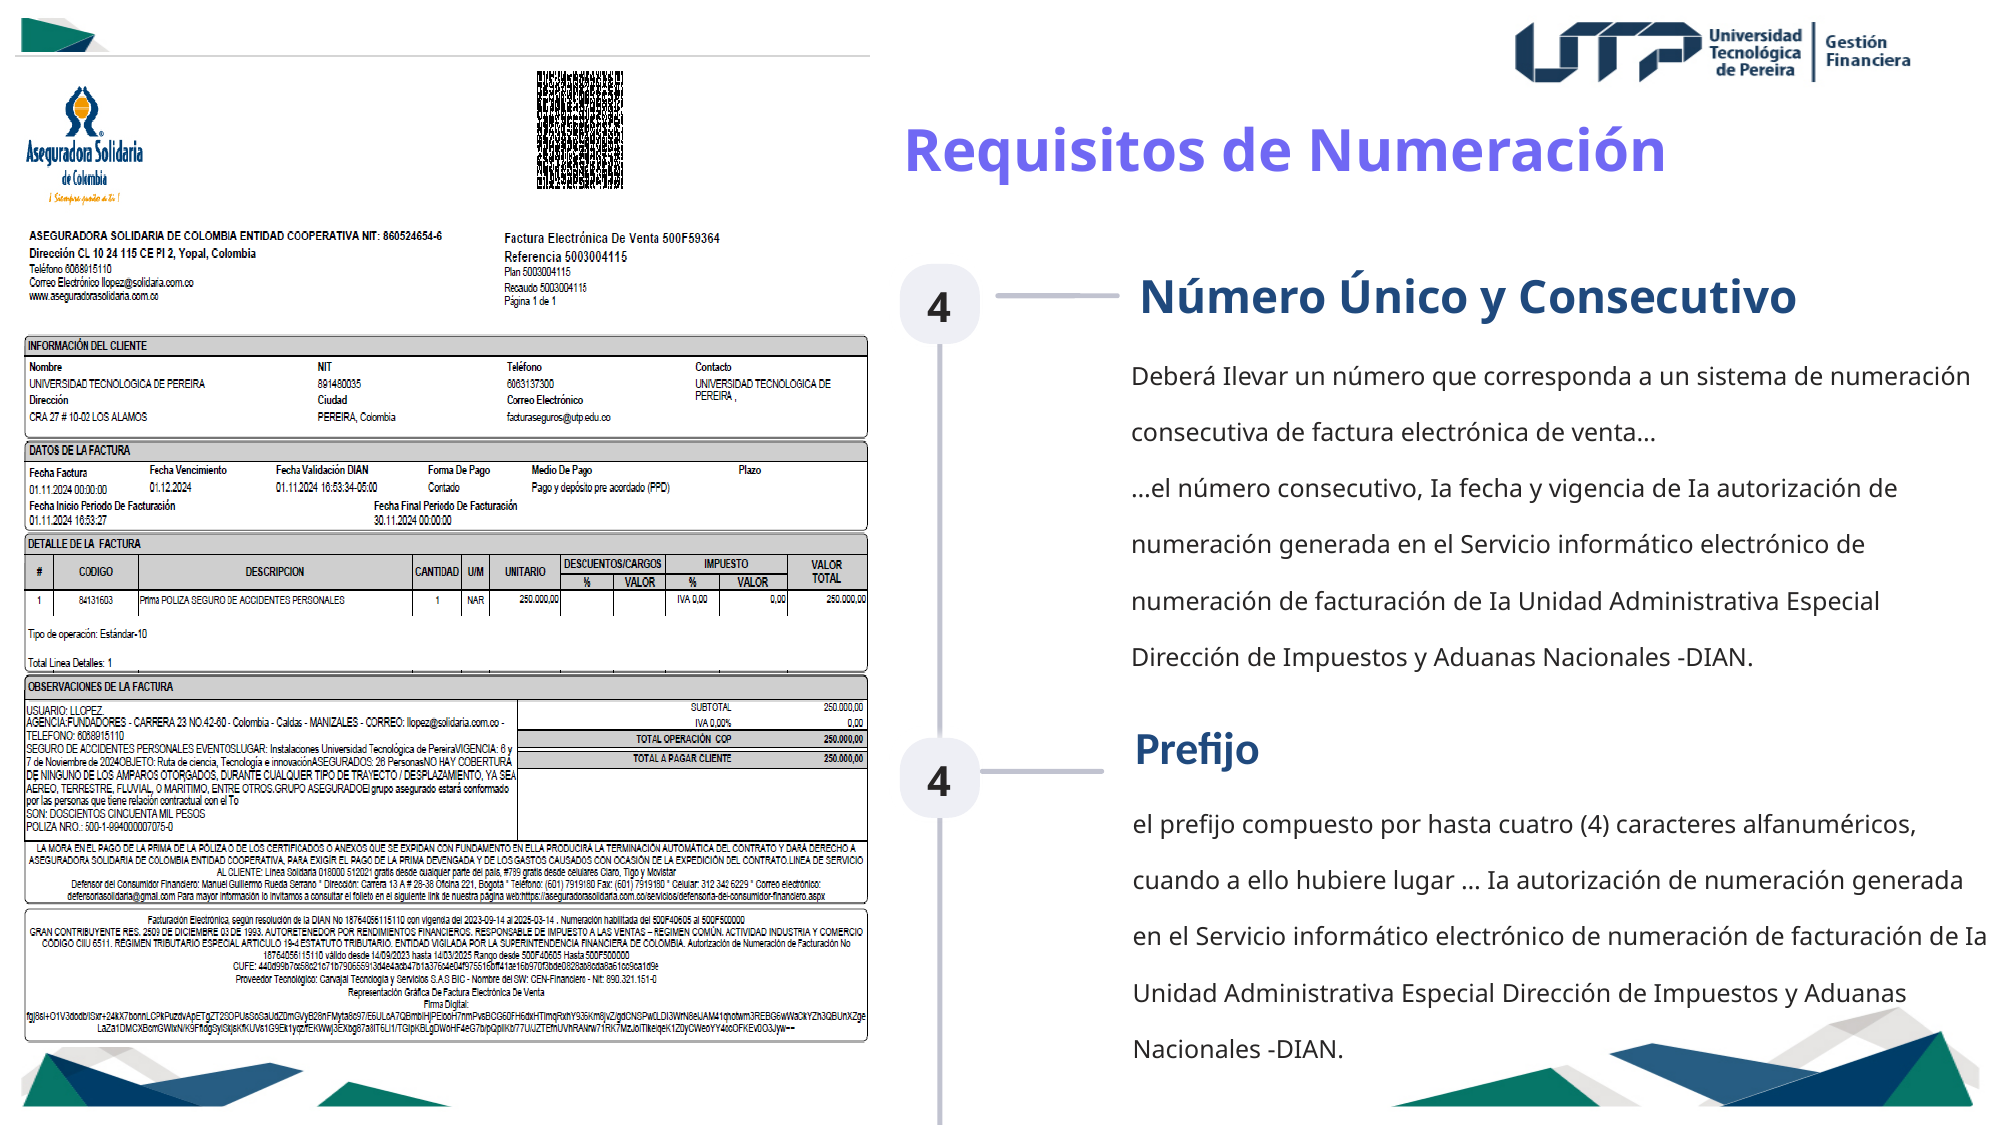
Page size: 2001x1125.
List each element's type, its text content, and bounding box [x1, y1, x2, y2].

text_box Número Único y Consecutivo [1139, 263, 1673, 323]
text_box [937, 822, 943, 1125]
text_box Deberá Ilevar un número que corresponda a un sistema de numeración consecutiva de factura electrónica de venta… …el número consecutivo, Ia fecha y vigencia de Ia autorización de numeración generada en el Servicio informático electrónico de numeración de facturación de Ia Unidad Administrativa Especial Dirección de Impuestos y Aduanas Nacionales -DIAN. [1131, 333, 1983, 693]
text_box el prefijo compuesto por hasta cuatro (4) caracteres alfanuméricos, cuando a ello hubiere lugar … Ia autorización de numeración generada en el Servicio informático electrónico de numeración de facturación de Ia Unidad Administrativa Especial Dirección de Impuestos y Aduanas Nacionales -DIAN. [1132, 781, 1997, 841]
text_box 4 [924, 749, 956, 806]
picture [0, 0, 2001, 1125]
text_box [937, 346, 943, 727]
text_box Requisitos de Numeración [903, 81, 2000, 202]
text_box [899, 737, 980, 818]
text_box Prefijo [1135, 715, 1606, 774]
text_box [899, 263, 980, 344]
text_box 4 [929, 275, 950, 332]
text_box [982, 768, 1105, 774]
text_box [995, 293, 1120, 299]
